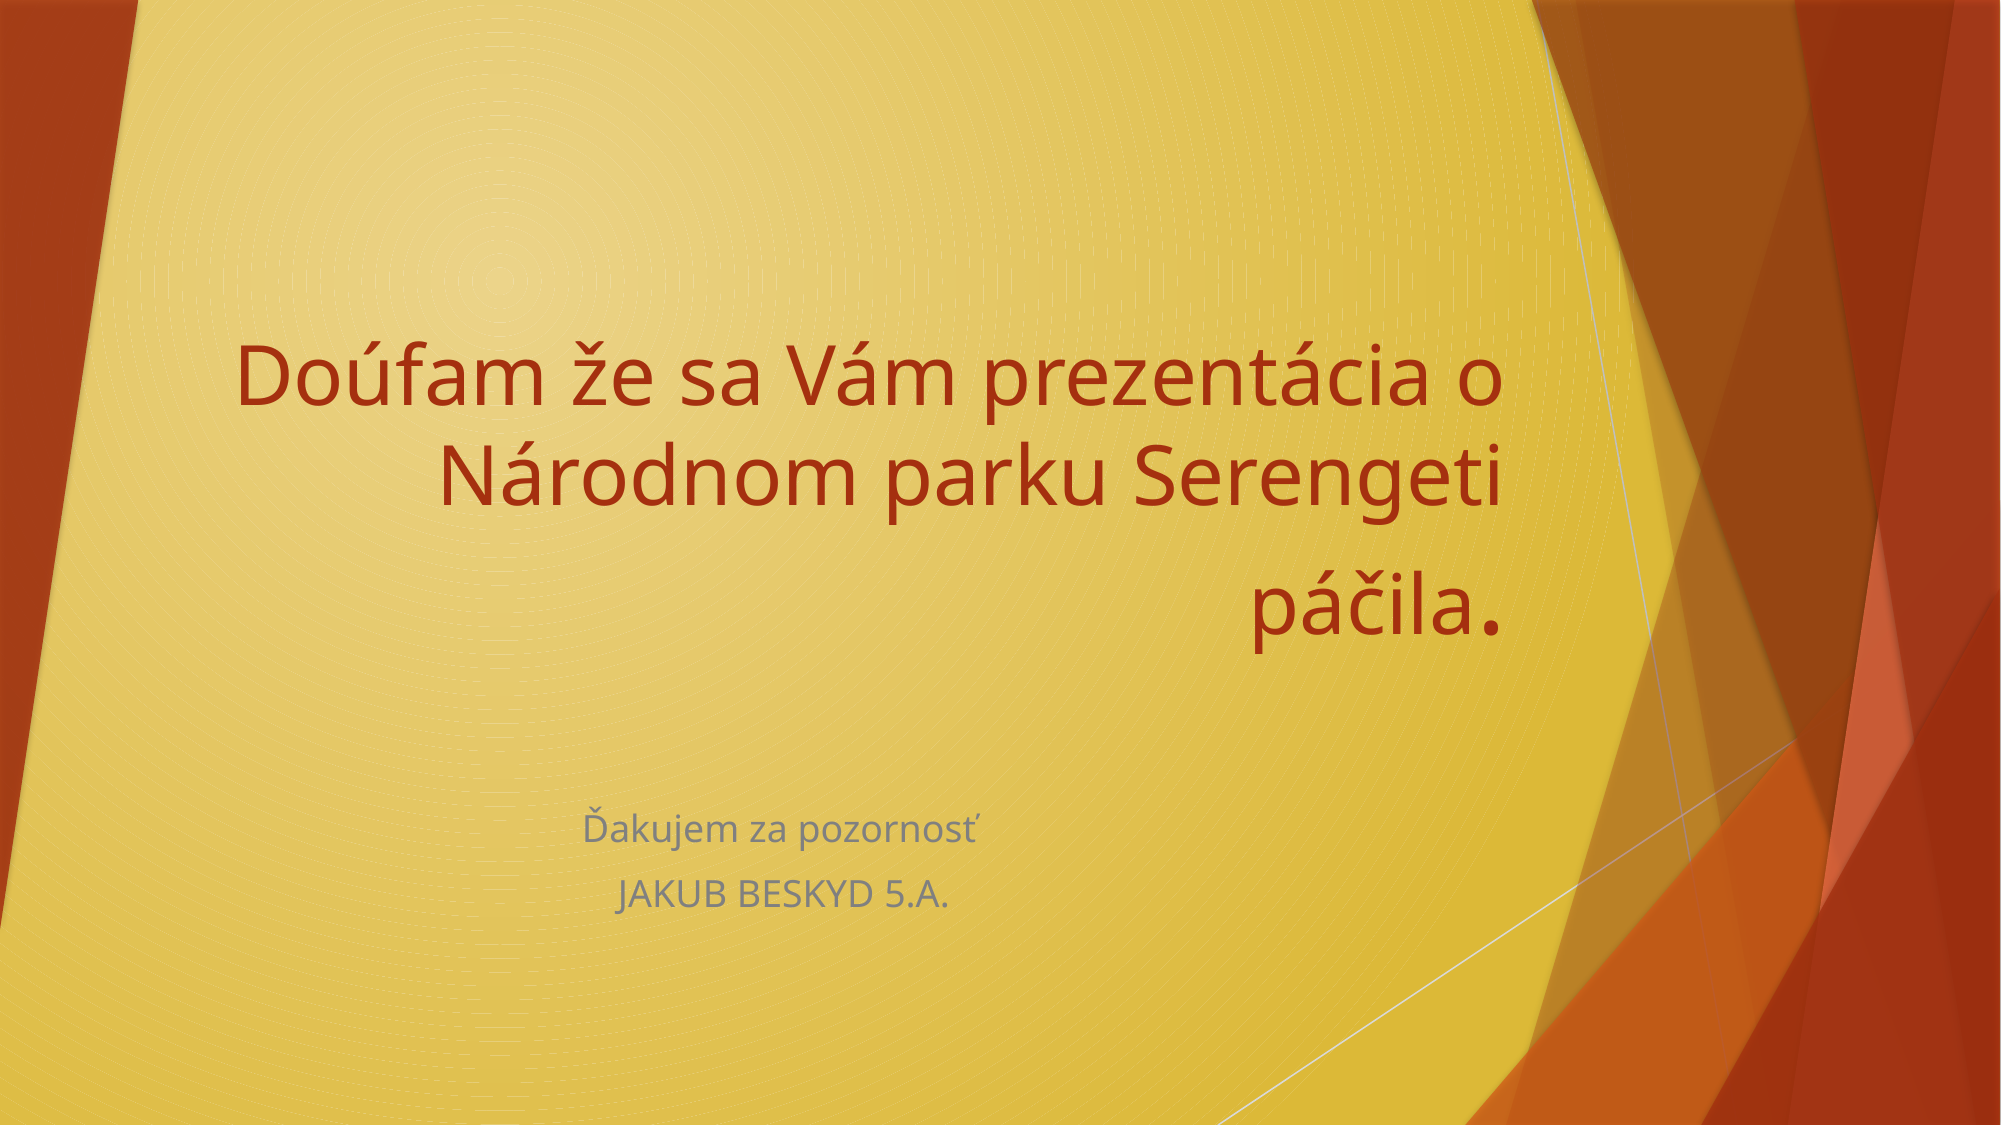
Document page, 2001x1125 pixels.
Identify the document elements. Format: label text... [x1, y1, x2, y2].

title Doúfam že sa Vám prezentácia o Národnom parku Serengeti páčila. [147, 378, 1522, 665]
subtitle Ďakujem za pozornosť JAKUB BESKYD 5.A. [147, 797, 1422, 977]
